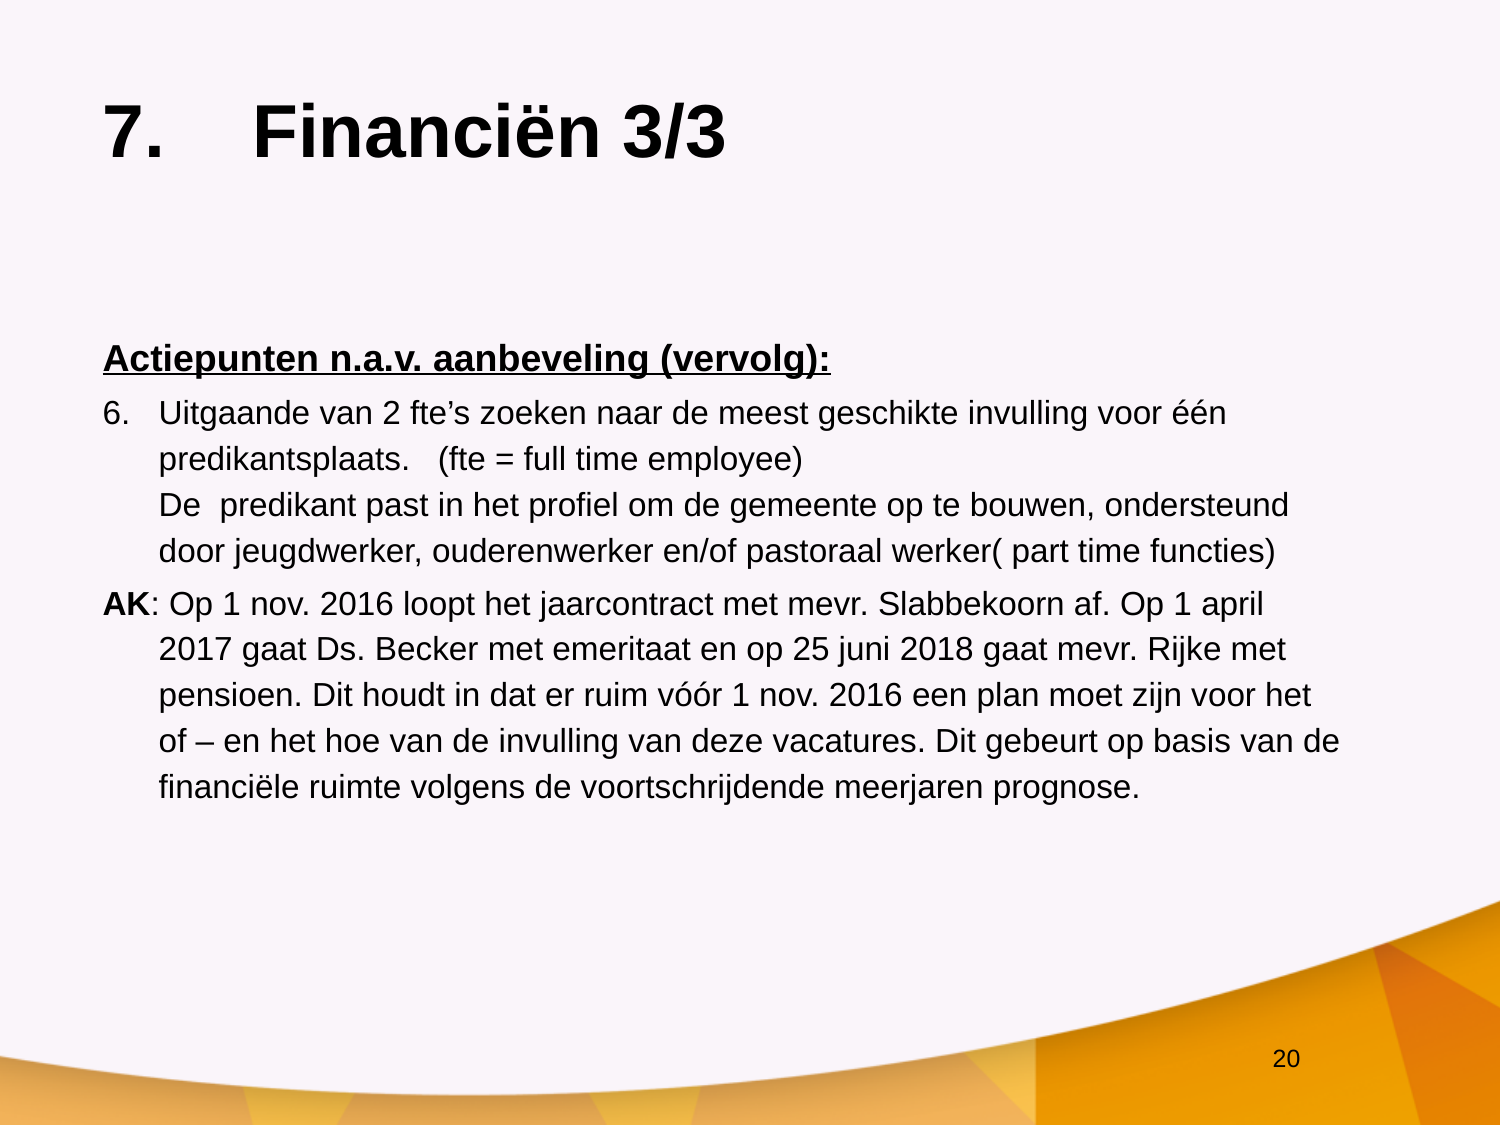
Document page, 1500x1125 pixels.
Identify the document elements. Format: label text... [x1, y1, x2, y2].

title 7. Financiën 3/3 [87, 74, 1363, 263]
list Actiepunten n.a.v. aanbeveling (vervolg): Uitgaande van 2 fte’s zoeken naar de meest geschikte invulling voor één predikantsplaats. (fte = full time employee) De predikant past in het profiel om de gemeente op te bouwen, ondersteund door jeugdwerker, ouderenwerker en/of pastoraal werker( part time functies) AK: Op 1 nov. 2016 loopt het jaarcontract met mevr. Slabbekoorn af. Op 1 april 2017 gaat Ds. Becker met emeritaat en op 25 juni 2018 gaat mevr. Rijke met pensioen. Dit houdt in dat er ruim vóór 1 nov. 2016 een plan moet zijn voor het of – en het hoe van de invulling van deze vacatures. Dit gebeurt op basis van de financiële ruimte volgens de voortschrijdende meerjaren prognose. [87, 326, 1363, 951]
picture [0, 0, 1500, 1125]
